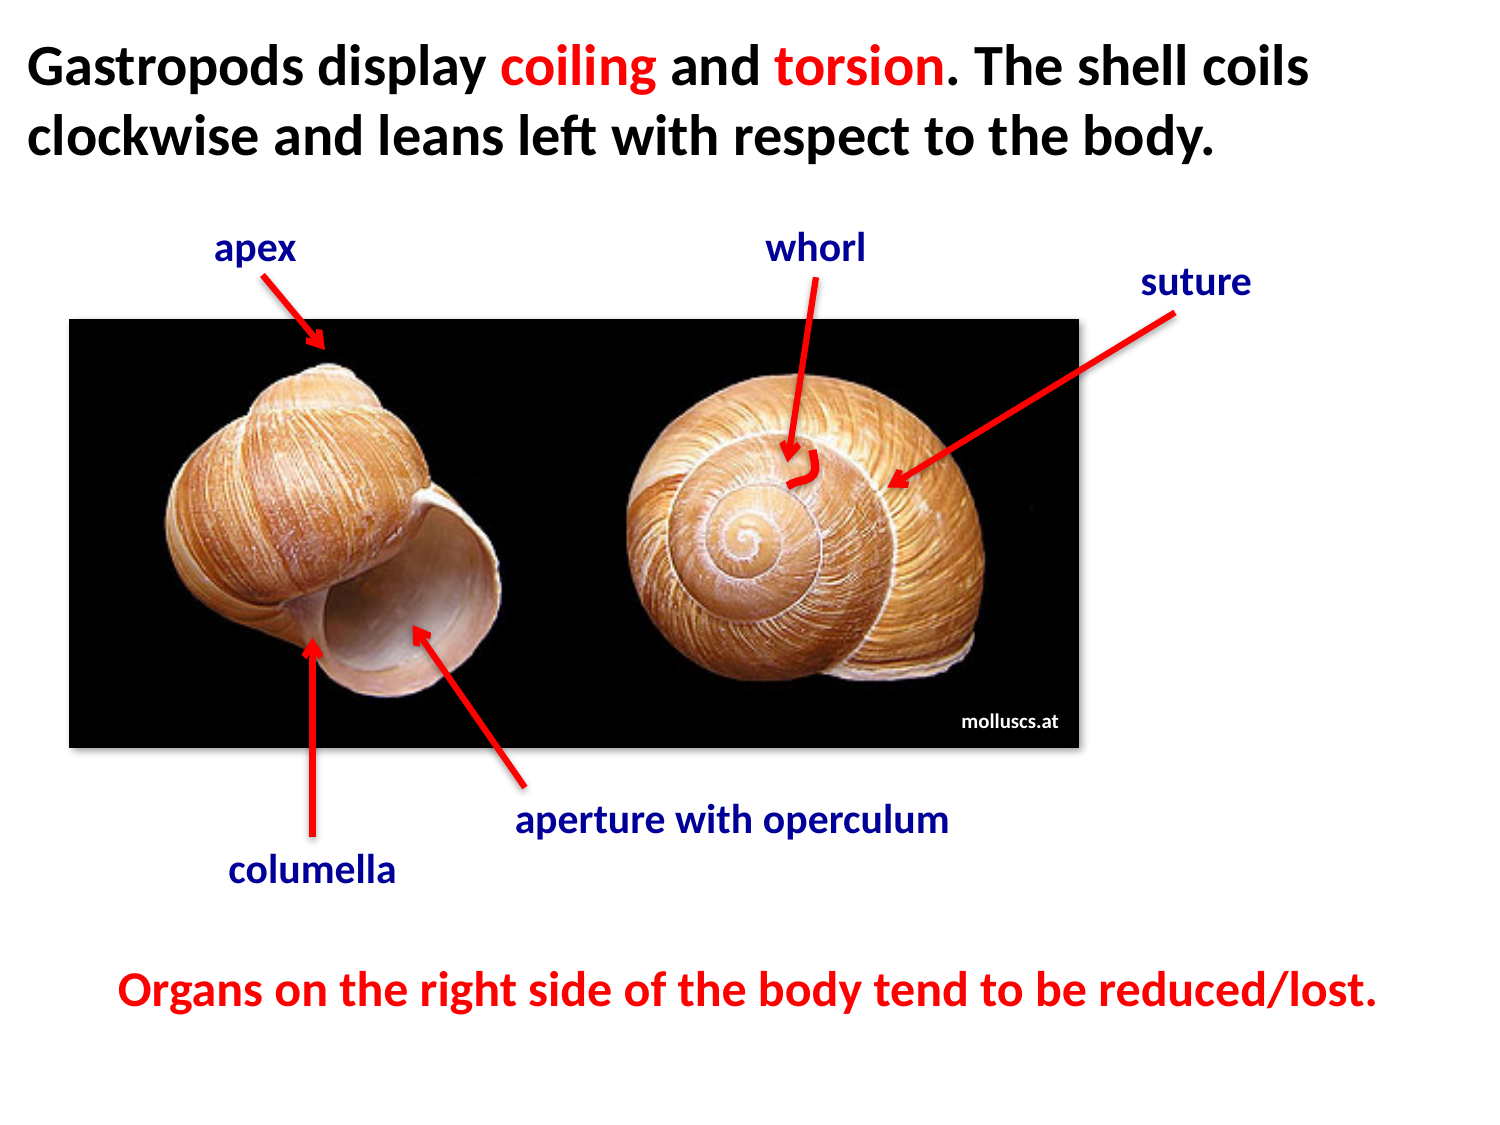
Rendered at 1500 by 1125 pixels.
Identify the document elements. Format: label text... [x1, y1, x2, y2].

title Gastropods display coiling and torsion. The shell coils clockwise and leans left with respect to the body. [12, 19, 1493, 177]
text_box Organs on the right side of the body tend to be reduced/lost. [103, 949, 1394, 1024]
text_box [74, 212, 1269, 901]
